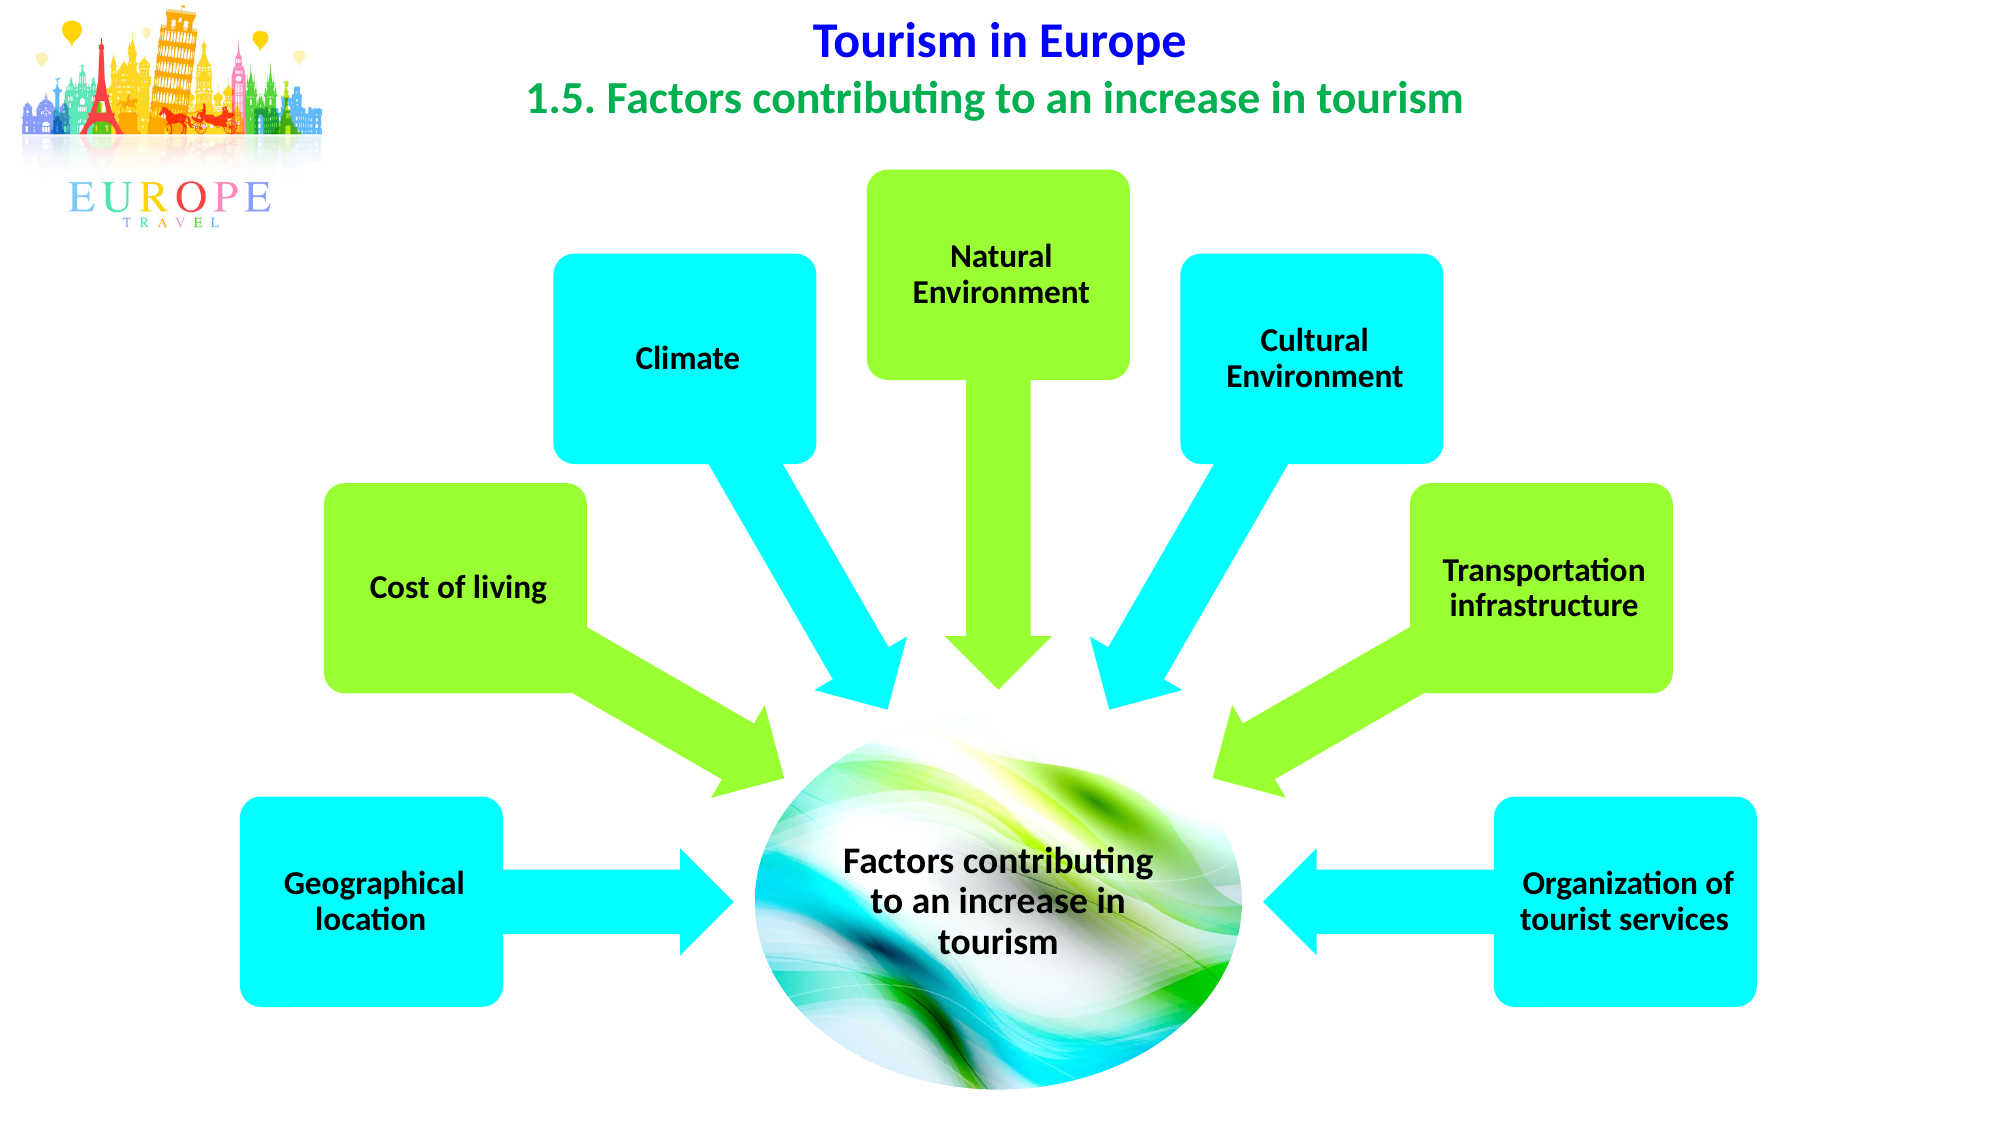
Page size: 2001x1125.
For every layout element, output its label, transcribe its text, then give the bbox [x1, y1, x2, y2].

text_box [46, 169, 1950, 1090]
text_box Tourism in Europe 1.5. Factors contributing to an increase in tourism [323, 0, 2000, 130]
picture [0, 0, 323, 230]
